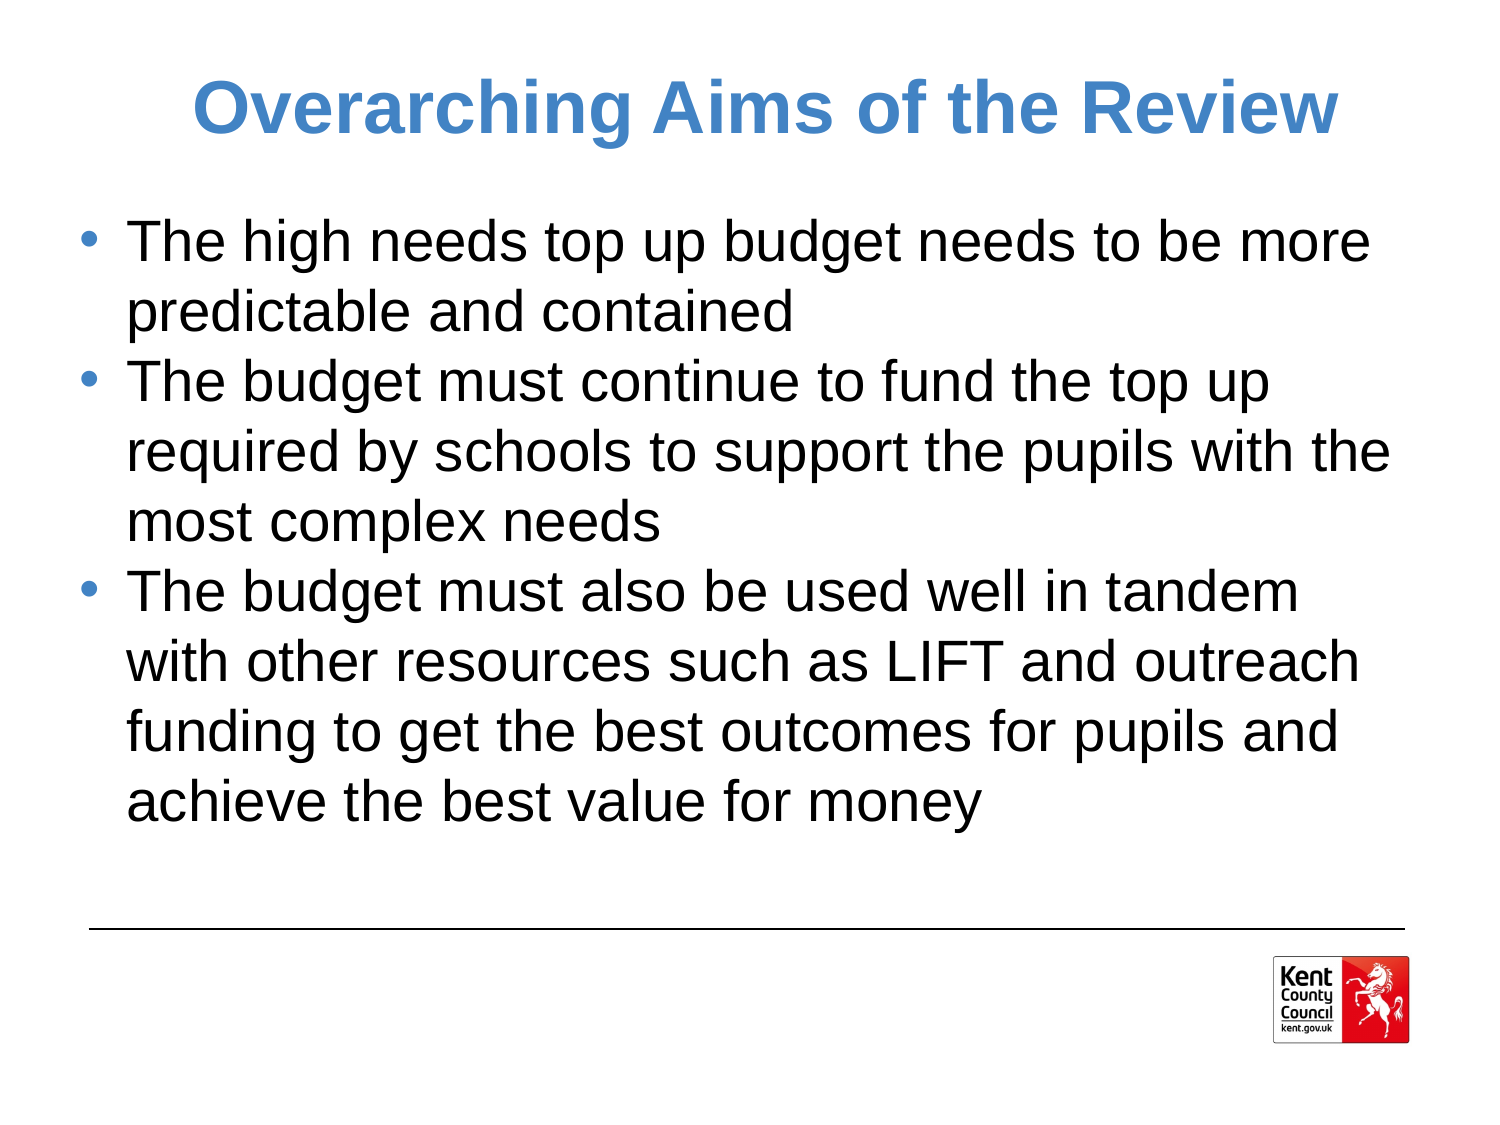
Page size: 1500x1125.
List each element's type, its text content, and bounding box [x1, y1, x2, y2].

text_box Overarching Aims of the Review [88, 9, 1424, 197]
picture [1270, 952, 1412, 1048]
text_box The high needs top up budget needs to be more predictable and contained The budget must continue to fund the top up required by schools to support the pupils with the most complex needs The budget must also be used well in tandem with other resources such as LIFT and outreach funding to get the best outcomes for pupils and achieve the best value for money [64, 196, 1412, 877]
